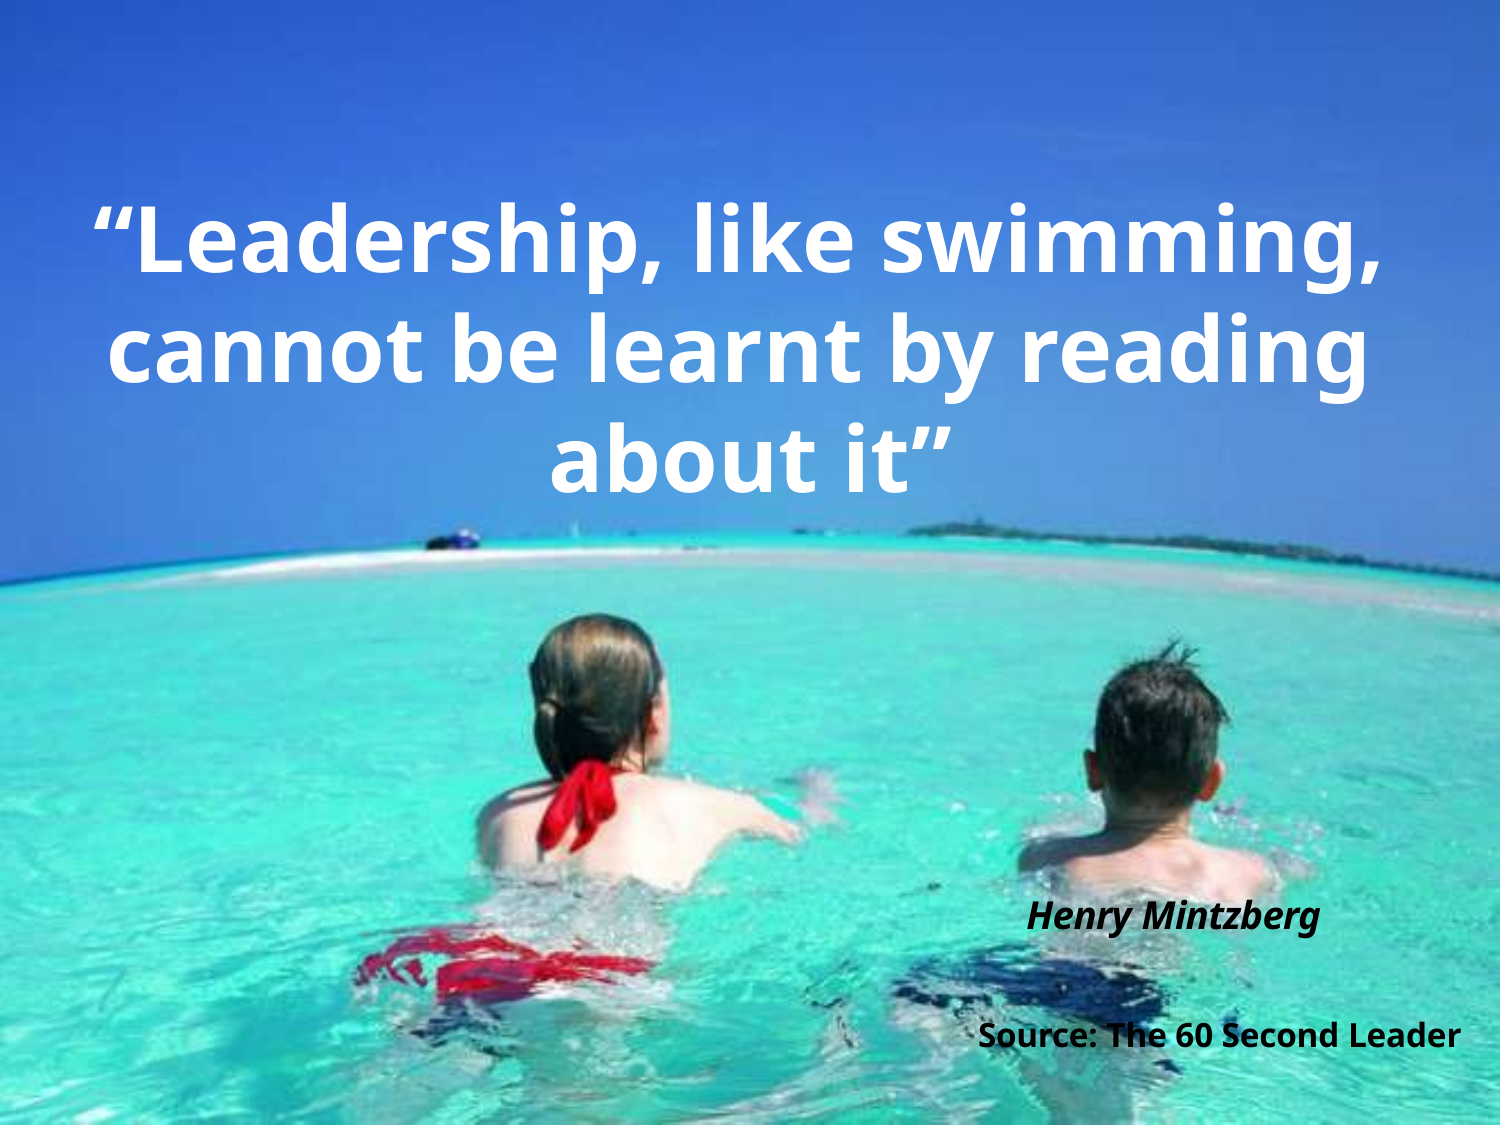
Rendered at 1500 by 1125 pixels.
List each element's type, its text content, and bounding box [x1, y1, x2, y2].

list “Leadership, like swimming, cannot be learnt by reading about it” [73, 179, 1427, 819]
text_box [0, 0, 1500, 1125]
text_box Henry Mintzberg Source: The 60 Second Leader [976, 888, 1480, 1054]
